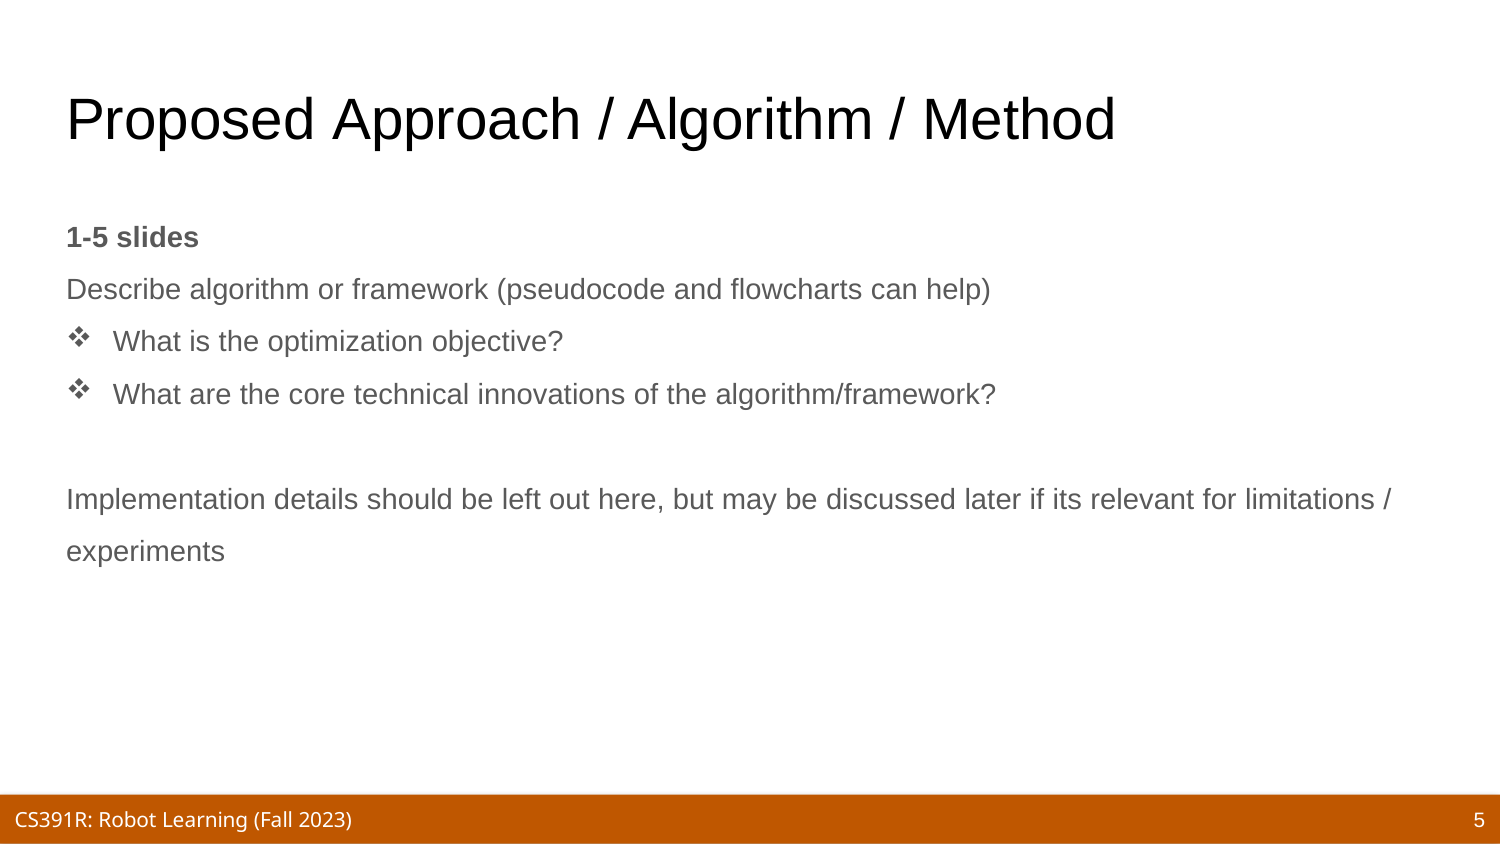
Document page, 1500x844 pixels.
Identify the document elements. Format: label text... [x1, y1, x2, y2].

slide_number 5 [1410, 794, 1500, 844]
text_box 1-5 slides Describe algorithm or framework (pseudocode and flowcharts can help) What is the optimization objective? What are the core technical innovations of the algorithm/framework? Implementation details should be left out here, but may be discussed later if its relevant for limitations / experiments [51, 185, 1449, 750]
title Proposed Approach / Algorithm / Method [51, 46, 1449, 185]
